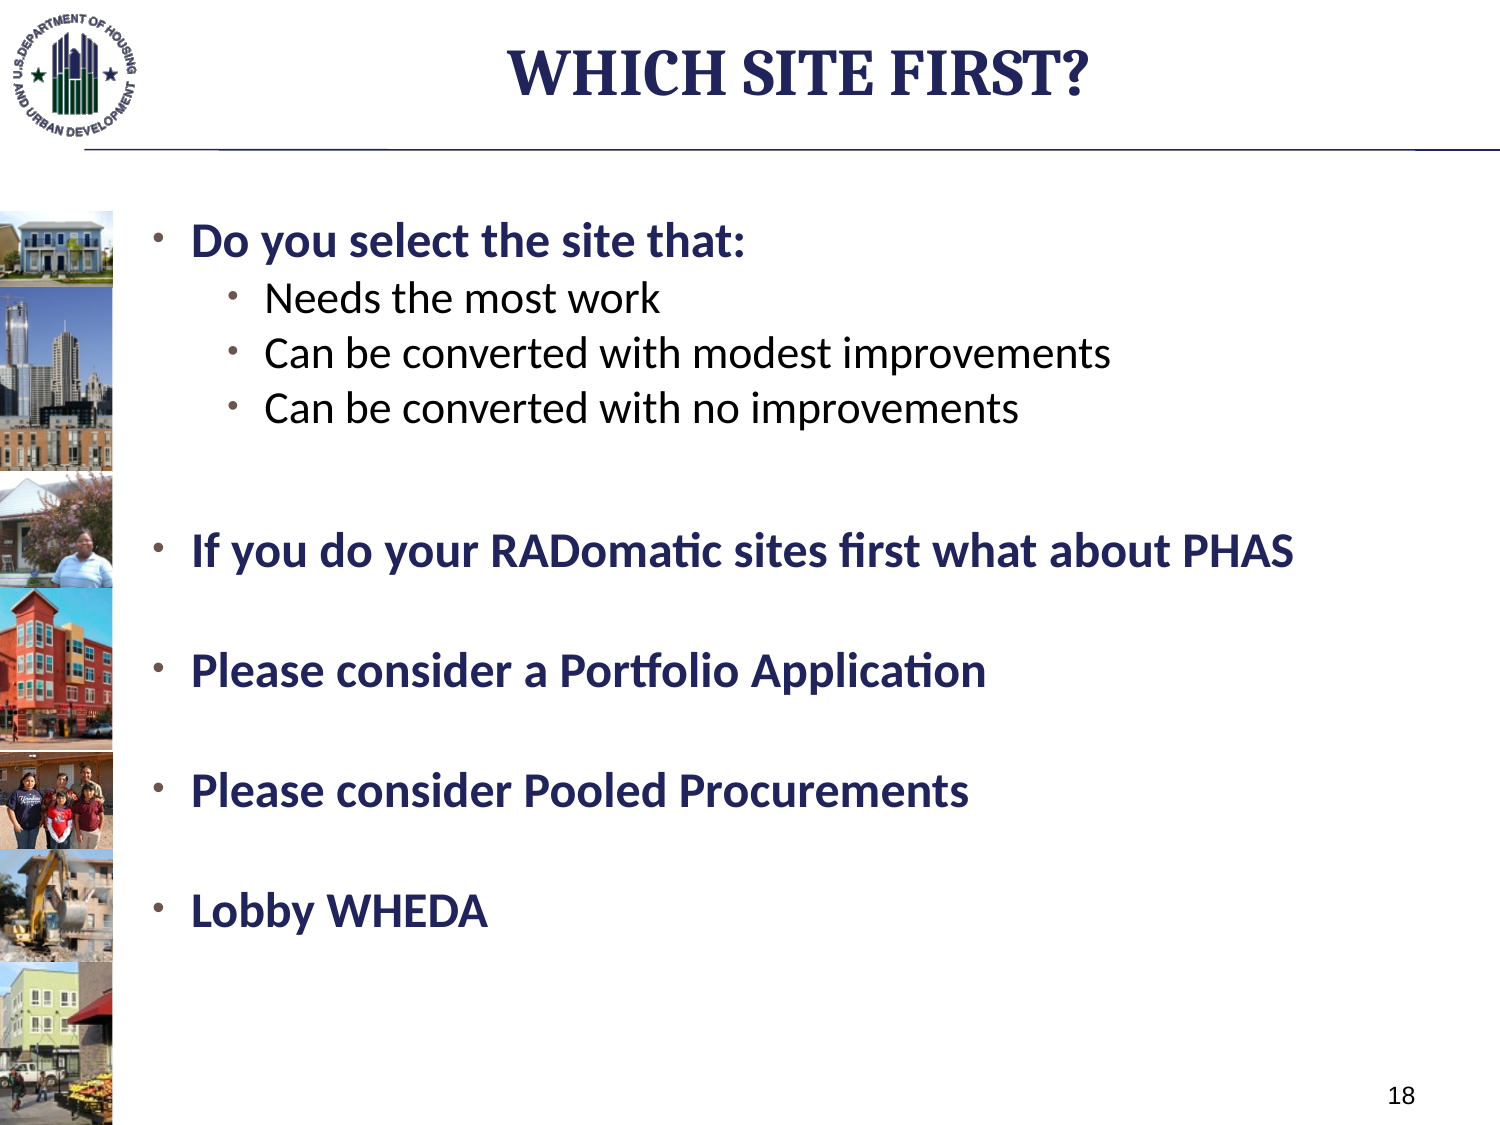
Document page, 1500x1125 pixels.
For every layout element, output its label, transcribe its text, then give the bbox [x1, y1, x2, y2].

title Which Site First? [137, 24, 1463, 113]
picture [0, 752, 113, 1125]
slide_number 18 [1080, 1065, 1431, 1125]
list Do you select the site that: Needs the most work Can be converted with modest improvements Can be converted with no improvements If you do your RADomatic sites first what about PHAS Please consider a Portfolio Application Please consider Pooled Procurements Lobby WHEDA [137, 199, 1476, 1066]
picture [0, 211, 113, 750]
